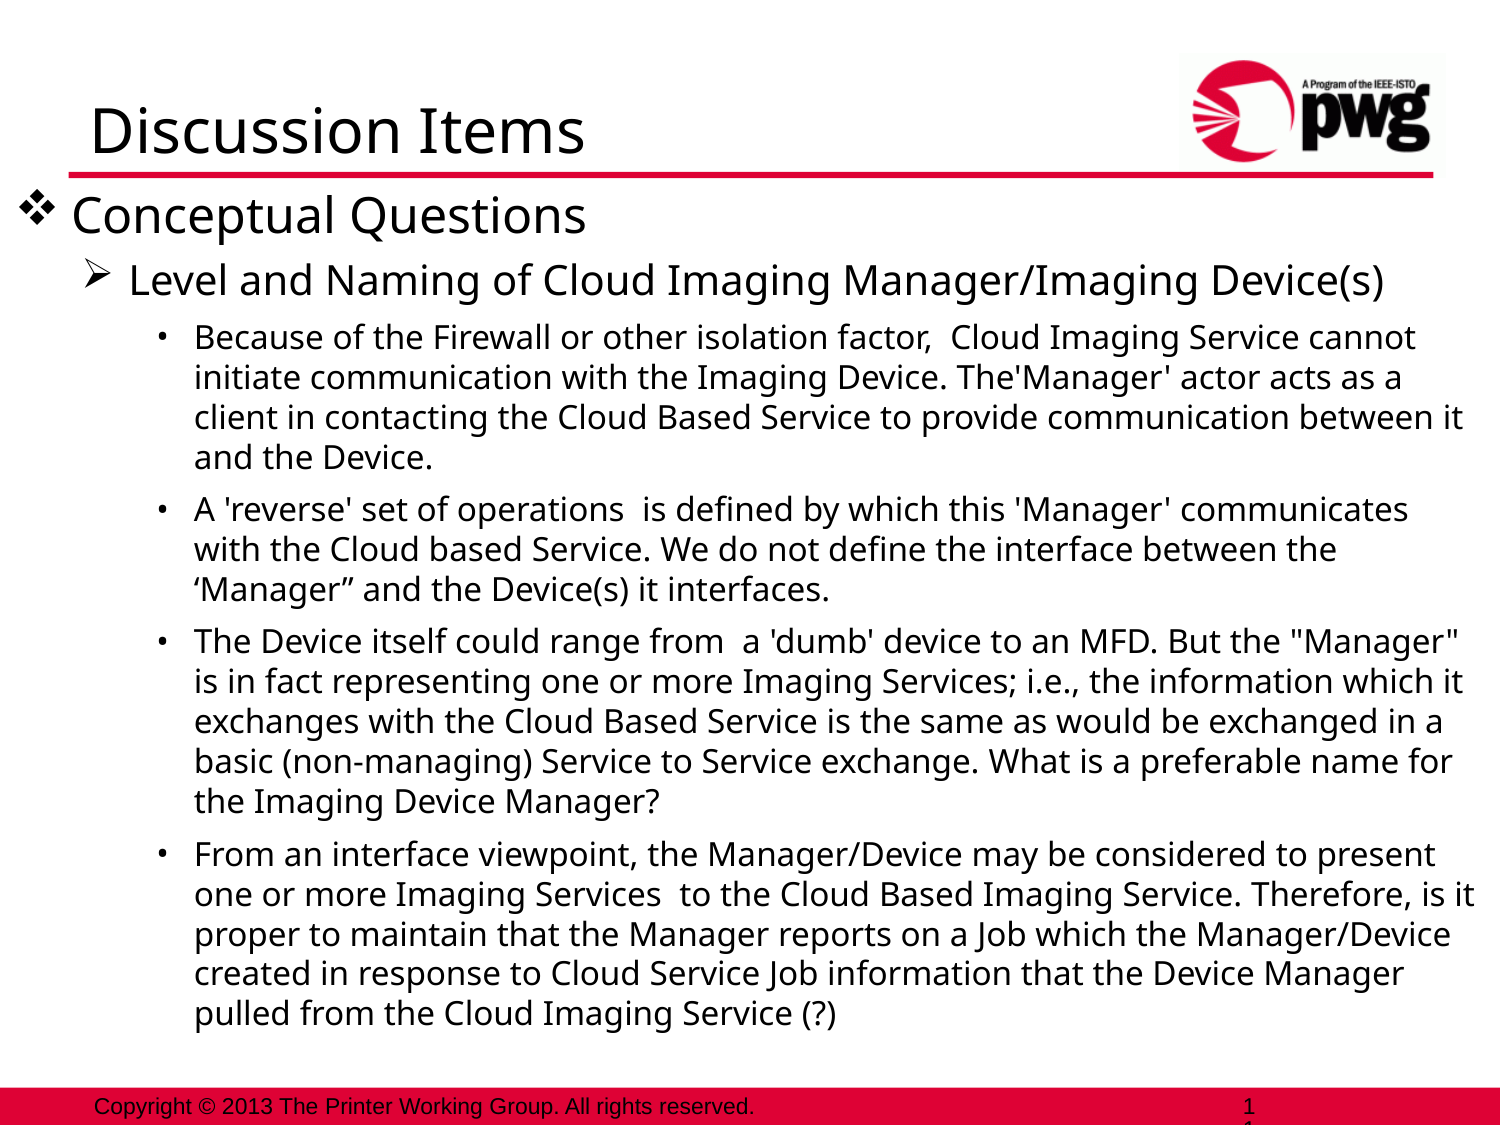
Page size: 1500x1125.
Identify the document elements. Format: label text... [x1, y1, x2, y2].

list Conceptual Questions Level and Naming of Cloud Imaging Manager/Imaging Device(s) Because of the Firewall or other isolation factor, Cloud Imaging Service cannot initiate communication with the Imaging Device. The'Manager' actor acts as a client in contacting the Cloud Based Service to provide communication between it and the Device. A 'reverse' set of operations is defined by which this 'Manager' communicates with the Cloud based Service. We do not define the interface between the ‘Manager” and the Device(s) it interfaces. The Device itself could range from a 'dumb' device to an MFD. But the "Manager" is in fact representing one or more Imaging Services; i.e., the information which it exchanges with the Cloud Based Service is the same as would be exchanged in a basic (non-managing) Service to Service exchange. What is a preferable name for the Imaging Device Manager? From an interface viewpoint, the Manager/Device may be considered to present one or more Imaging Services to the Cloud Based Imaging Service. Therefore, is it proper to maintain that the Manager reports on a Job which the Manager/Device created in response to Cloud Service Job information that the Device Manager pulled from the Cloud Imaging Service (?) [0, 174, 1500, 1038]
picture [1179, 53, 1446, 174]
title Discussion Items [74, 7, 1163, 174]
slide_number 11 [1227, 1083, 1273, 1125]
